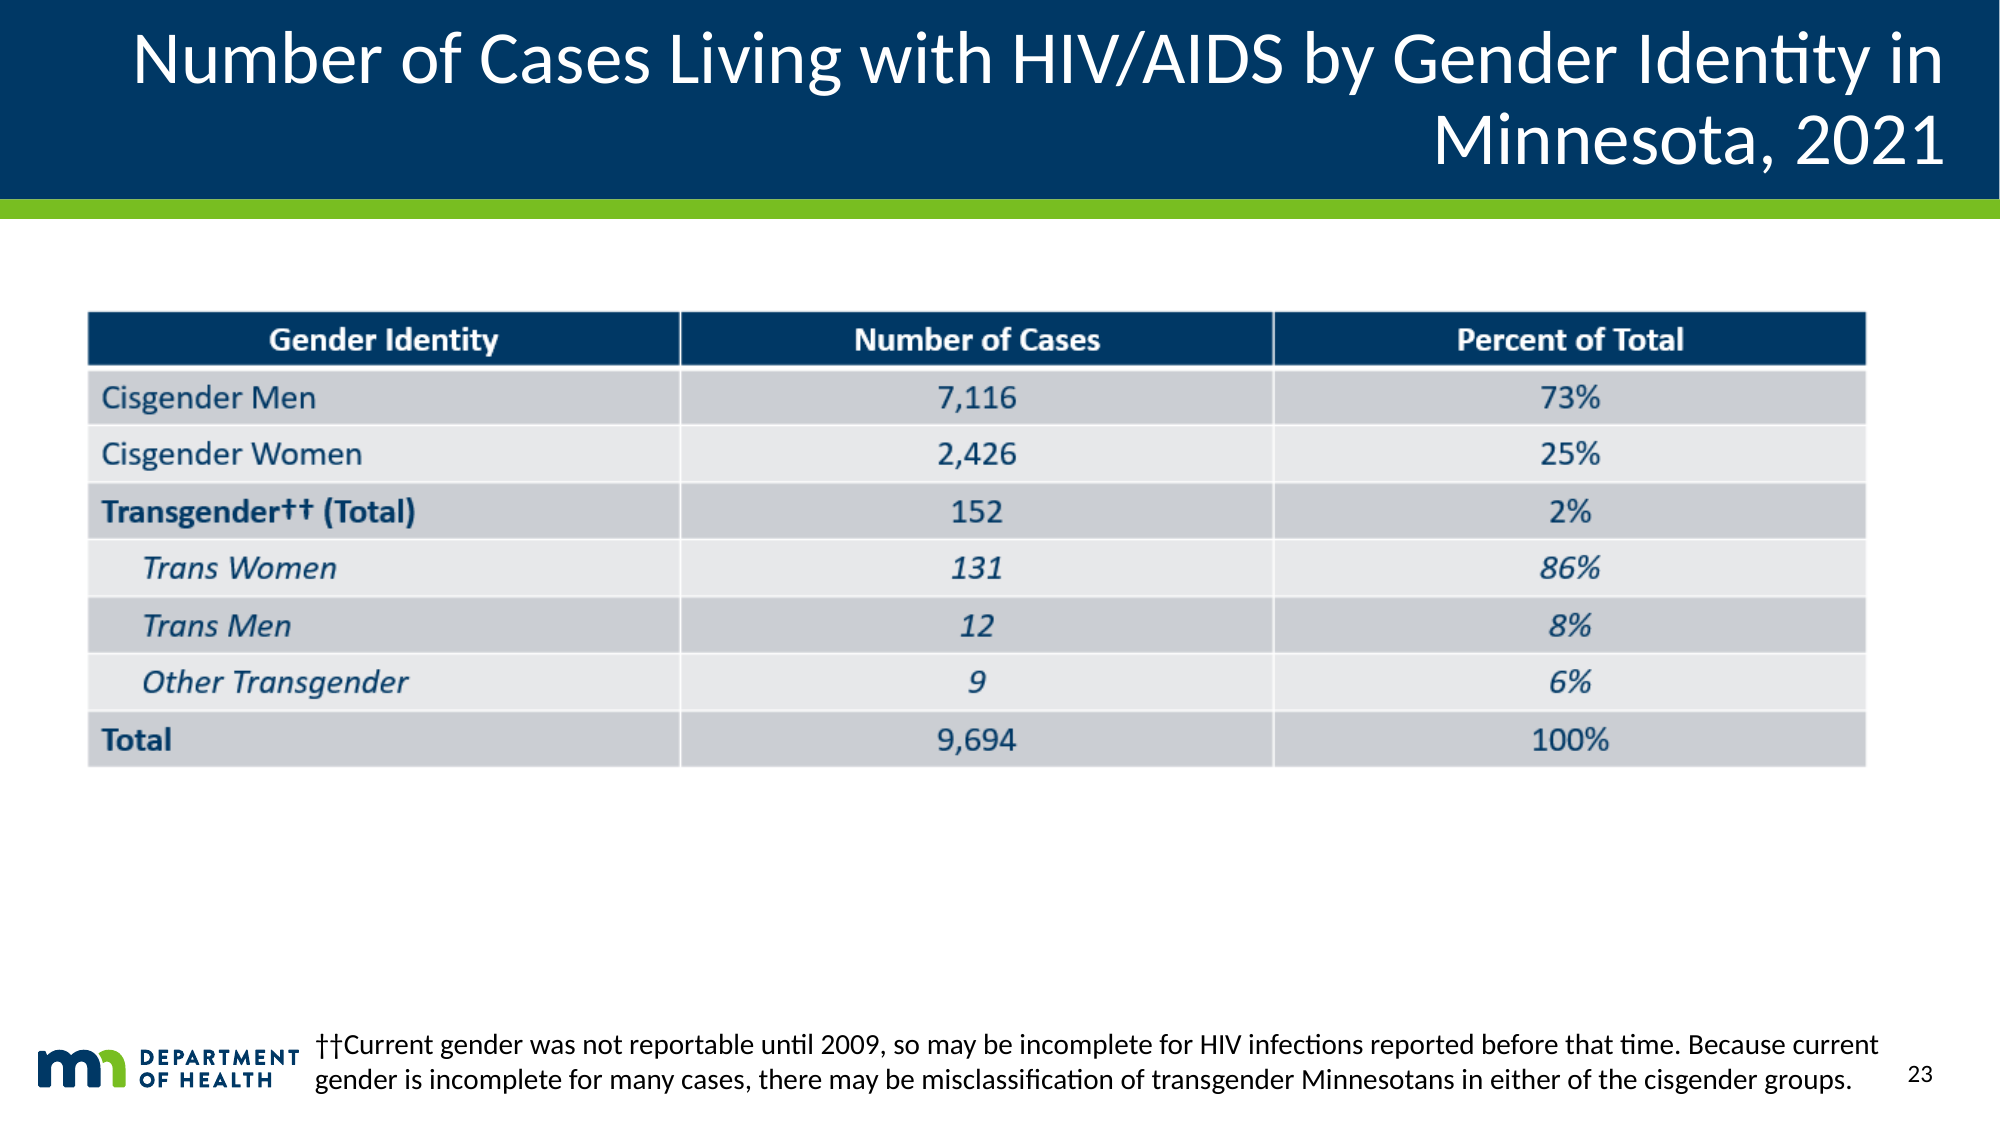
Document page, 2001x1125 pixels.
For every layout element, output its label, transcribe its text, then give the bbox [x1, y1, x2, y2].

title Number of Cases Living with HIV/AIDS by Gender Identity in Minnesota, 2021 [0, 0, 1947, 200]
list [78, 299, 1889, 792]
list ††Current gender was not reportable until 2009, so may be incomplete for HIV infections reported before that time. Because current gender is incomplete for many cases, there may be misclassification of transgender Minnesotans in either of the cisgender groups. [284, 976, 1949, 1125]
